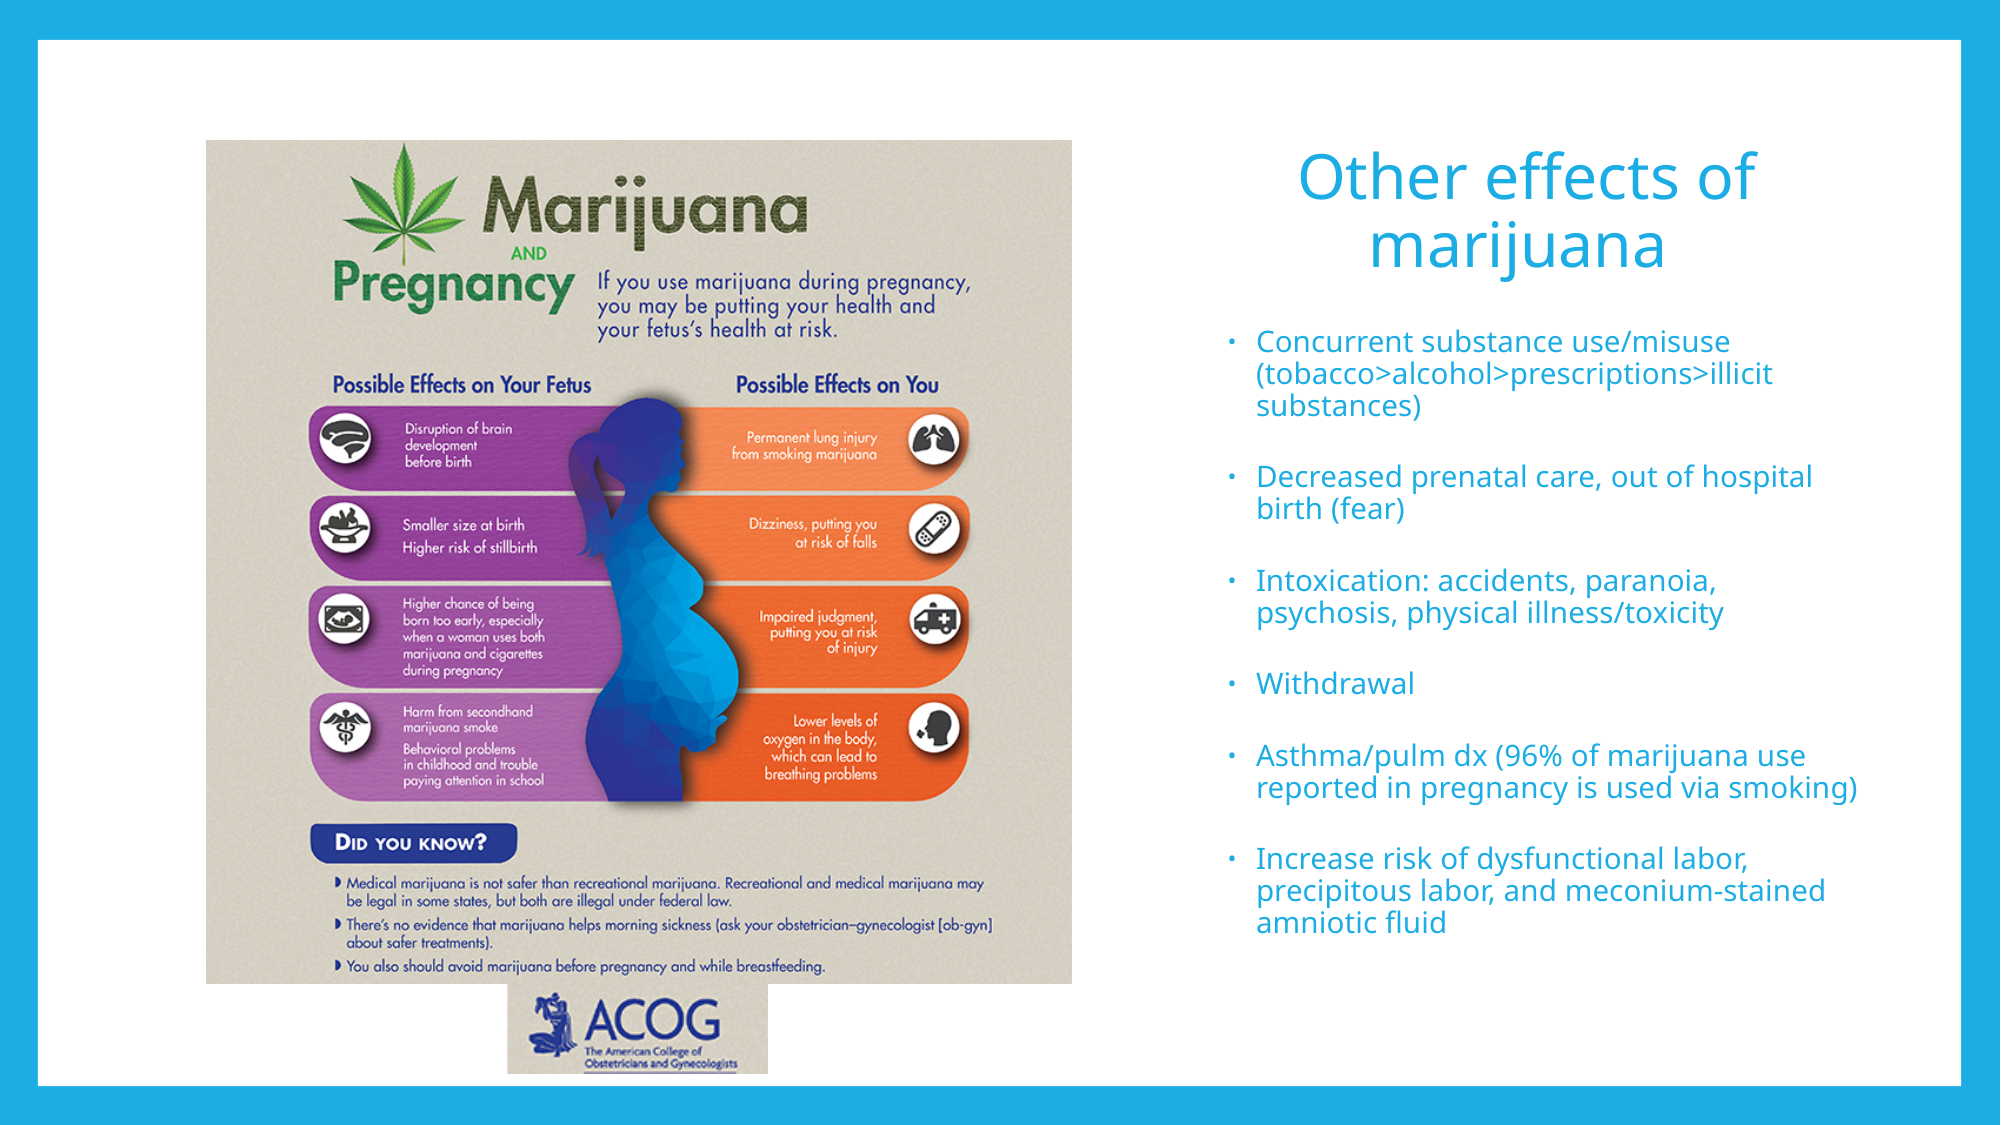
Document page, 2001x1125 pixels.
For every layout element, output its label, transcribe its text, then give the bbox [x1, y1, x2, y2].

picture [206, 140, 1072, 1074]
list Concurrent substance use/misuse (tobacco>alcohol>prescriptions>illicit substances) Decreased prenatal care, out of hospital birth (fear) Intoxication: accidents, paranoia, psychosis, physical illness/toxicity Withdrawal Asthma/pulm dx (96% of marijuana use reported in pregnancy is used via smoking) Increase risk of dysfunctional labor, precipitous labor, and meconium-stained amniotic fluid [1205, 319, 1882, 982]
title Other effects of marijuana [1205, 101, 1848, 319]
